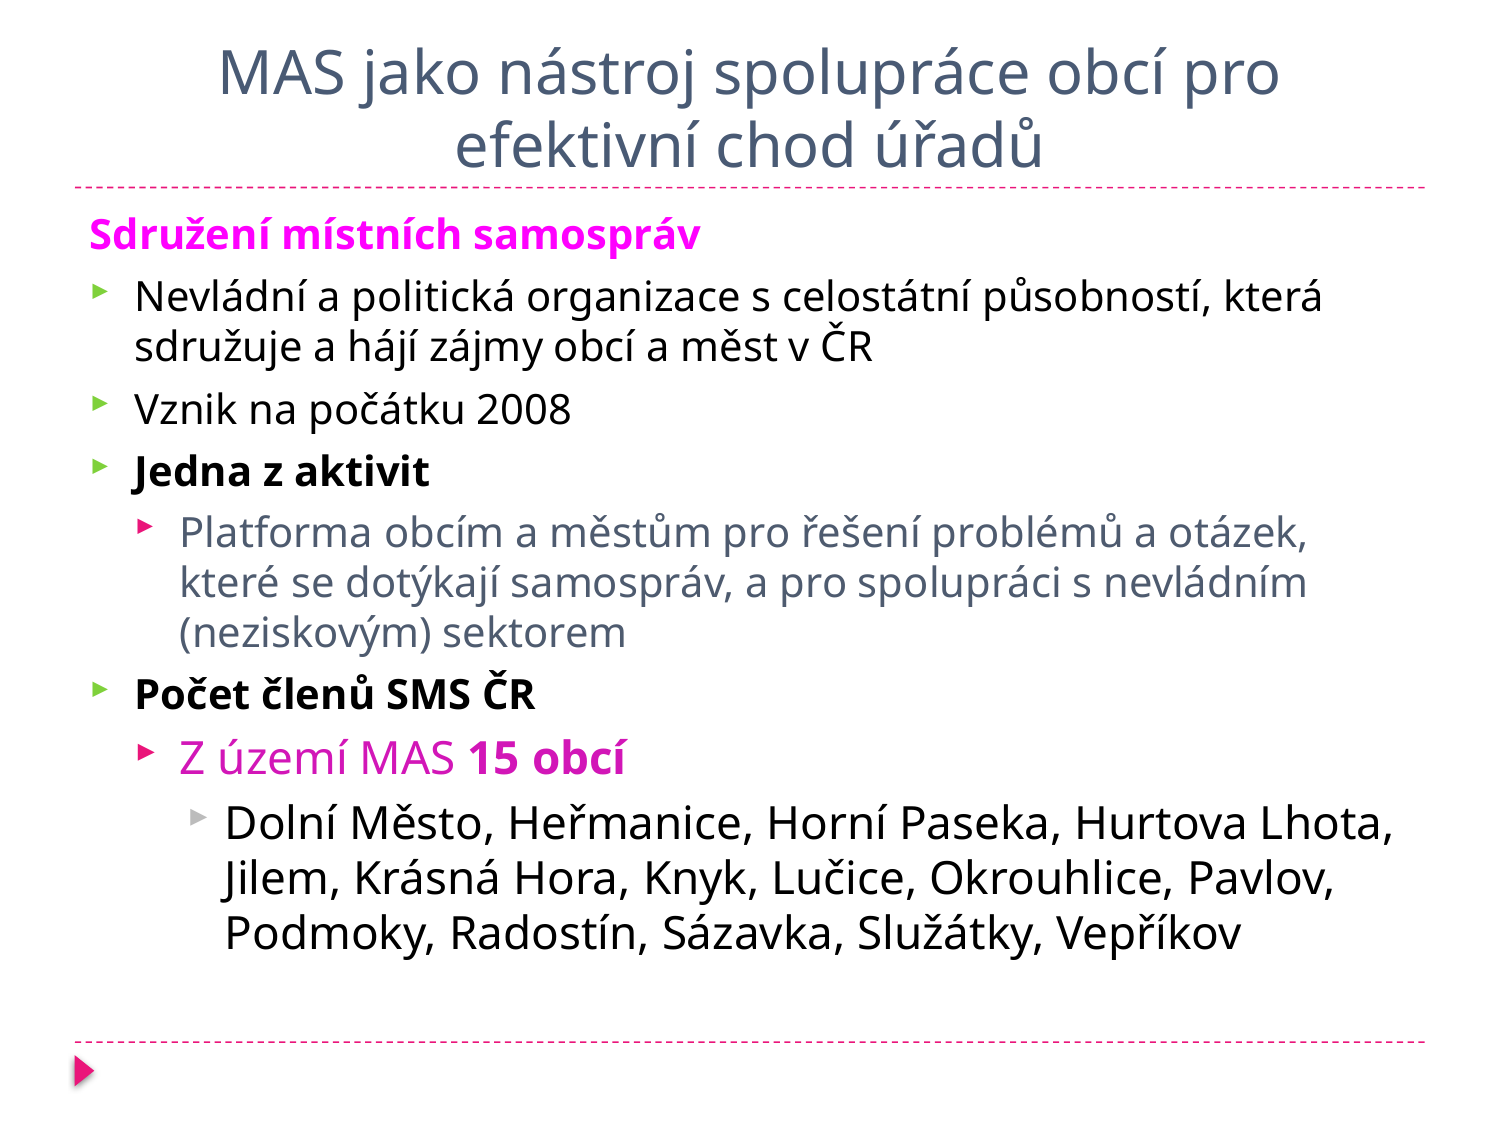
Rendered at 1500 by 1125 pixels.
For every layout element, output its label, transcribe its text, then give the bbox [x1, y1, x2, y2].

list Sdružení místních samospráv Nevládní a politická organizace s celostátní působností, která sdružuje a hájí zájmy obcí a měst v ČR Vznik na počátku 2008 Jedna z aktivit Platforma obcím a městům pro řešení problémů a otázek, které se dotýkají samospráv, a pro spolupráci s nevládním (neziskovým) sektorem Počet členů SMS ČR Z území MAS 15 obcí Dolní Město, Heřmanice, Horní Paseka, Hurtova Lhota, Jilem, Krásná Hora, Knyk, Lučice, Okrouhlice, Pavlov, Podmoky, Radostín, Sázavka, Služátky, Vepříkov [75, 200, 1425, 1010]
title MAS jako nástroj spolupráce obcí pro efektivní chod úřadů [75, 24, 1425, 188]
